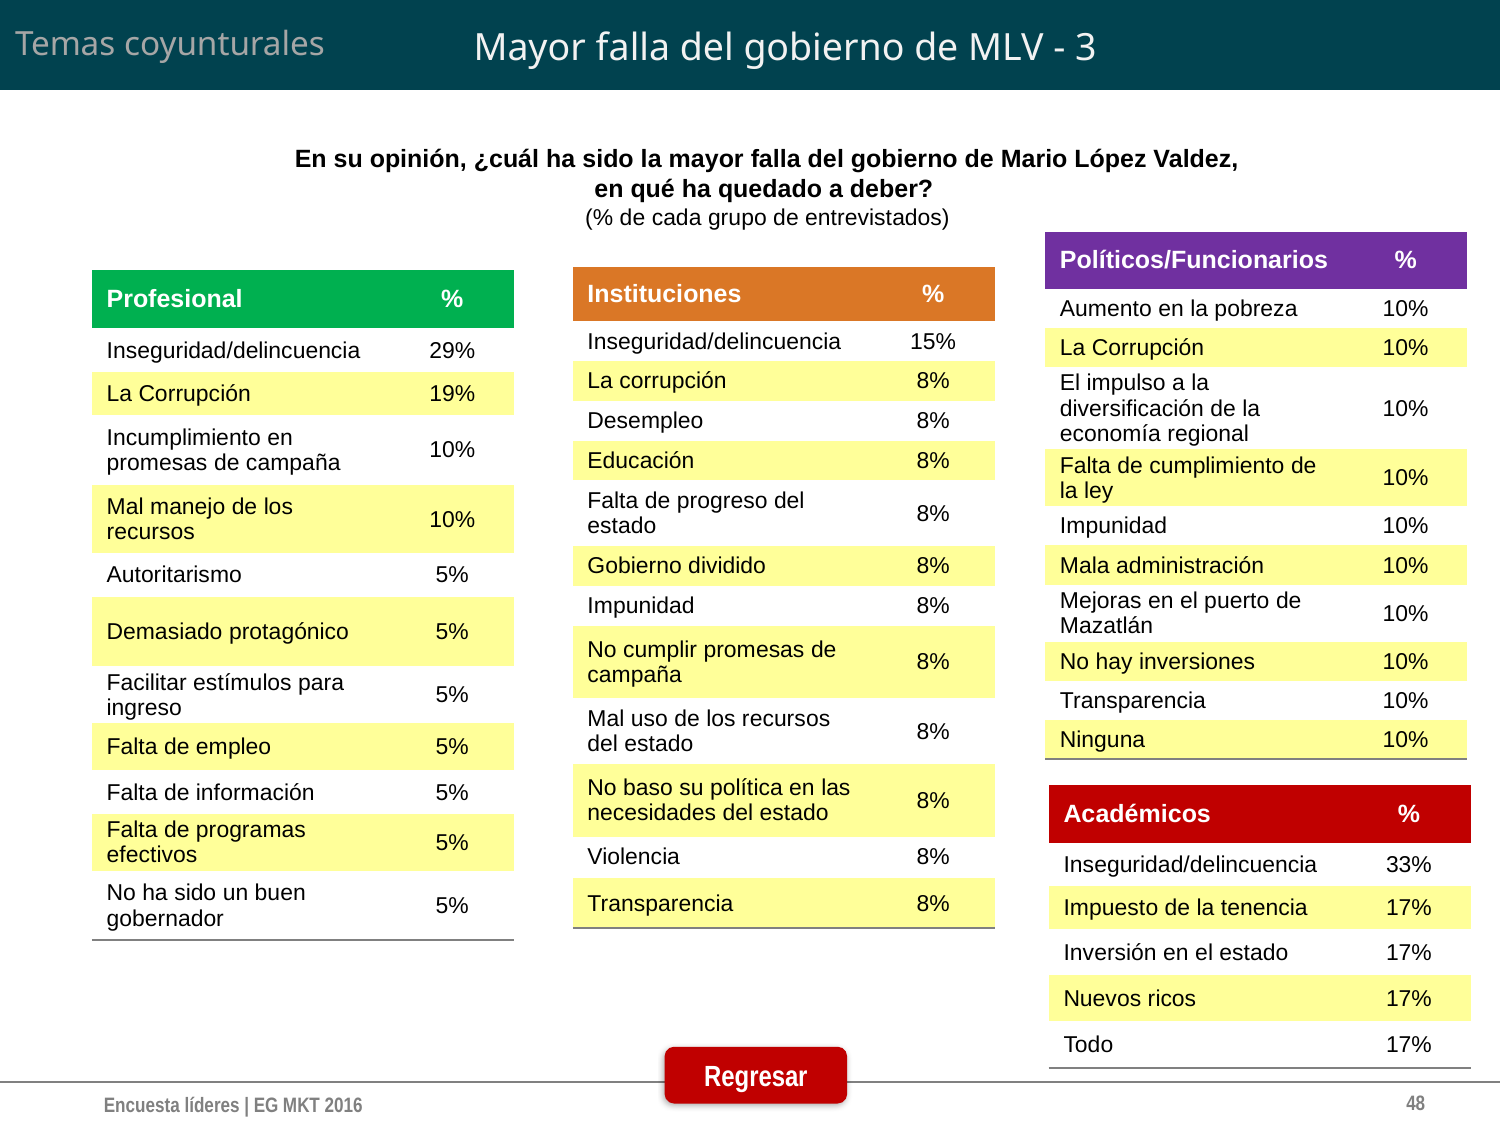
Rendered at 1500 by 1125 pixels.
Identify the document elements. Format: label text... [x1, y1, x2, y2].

table_header Profesional [92, 270, 391, 328]
table_cell 17% [1348, 1021, 1471, 1067]
table_cell 8% [872, 586, 995, 626]
table_cell 10% [1344, 506, 1467, 545]
table_cell 5% [391, 553, 514, 597]
table_cell 17% [1348, 929, 1471, 975]
table_cell 8% [872, 626, 995, 698]
table_cell Inseguridad/delincuencia [573, 321, 872, 361]
text_box En su opinión, ¿cuál ha sido la mayor falla del gobierno de Mario López Valdez, en qué ha quedado a deber? (% de cada grupo de entrevistados) [147, 135, 1388, 238]
table_cell 8% [872, 361, 995, 401]
table_cell No baso su política en las necesidades del estado [573, 764, 872, 837]
table_cell 10% [1344, 642, 1467, 681]
table_header Políticos/Funcionarios [1045, 238, 1344, 289]
table_cell 8% [872, 764, 995, 837]
table_cell 29% [391, 328, 514, 372]
table_cell No cumplir promesas de campaña [573, 626, 872, 698]
text_box Regresar [664, 1046, 848, 1104]
table_cell Ninguna [1045, 720, 1344, 758]
table_cell Falta de cumplimiento de la ley [1045, 449, 1344, 506]
table_cell 10% [1344, 585, 1467, 642]
table_cell 8% [872, 837, 995, 878]
table_cell Mal manejo de los recursos [92, 485, 391, 553]
table_cell Falta de programas efectivos [92, 814, 391, 871]
table_cell 5% [391, 666, 514, 723]
table_cell Educación [573, 441, 872, 480]
table_cell 10% [1344, 720, 1467, 758]
table_cell 8% [872, 698, 995, 764]
table_cell Falta de información [92, 770, 391, 814]
table_cell 8% [872, 441, 995, 480]
table_cell Nuevos ricos [1049, 975, 1348, 1021]
table_cell 10% [1344, 449, 1467, 506]
table_cell 10% [1344, 328, 1467, 367]
table_cell Transparencia [1045, 681, 1344, 720]
table_cell No ha sido un buen gobernador [92, 871, 391, 939]
table_cell 5% [391, 770, 514, 814]
title Mayor falla del gobierno de MLV - 3 [100, 0, 1471, 91]
table_header % [872, 267, 995, 321]
table_cell 8% [872, 878, 995, 927]
table_cell Transparencia [573, 878, 872, 927]
table_cell 17% [1348, 975, 1471, 1021]
table_cell 10% [1344, 289, 1467, 328]
table_cell Falta de empleo [92, 723, 391, 770]
table_cell Falta de progreso del estado [573, 480, 872, 546]
table_cell No hay inversiones [1045, 642, 1344, 681]
table_cell La Corrupción [92, 372, 391, 415]
table_cell Autoritarismo [92, 553, 391, 597]
table_cell 10% [391, 415, 514, 485]
table_cell Mejoras en el puerto de Mazatlán [1045, 585, 1344, 642]
table_cell 10% [1344, 545, 1467, 585]
table_cell Inversión en el estado [1049, 929, 1348, 975]
table_header Académicos [1049, 785, 1348, 843]
table_cell 33% [1348, 843, 1471, 886]
table_cell 10% [1344, 681, 1467, 720]
table_cell 8% [872, 546, 995, 586]
table_cell Demasiado protagónico [92, 597, 391, 666]
table_cell 10% [391, 485, 514, 553]
table_cell 5% [391, 871, 514, 939]
table_cell Violencia [573, 837, 872, 878]
table_cell Inseguridad/delincuencia [1049, 843, 1348, 886]
table_cell 8% [872, 480, 995, 546]
table_cell 5% [391, 597, 514, 666]
text_box Temas coyunturales [0, 14, 341, 70]
table_cell Impuesto de la tenencia [1049, 886, 1348, 929]
table_cell Impunidad [573, 586, 872, 626]
table_cell Impunidad [1045, 506, 1344, 545]
table_cell 10% [1344, 367, 1467, 449]
table_cell 19% [391, 372, 514, 415]
table_cell La corrupción [573, 361, 872, 401]
table_cell Desempleo [573, 401, 872, 441]
table_header % [391, 270, 514, 328]
table_cell Todo [1049, 1021, 1348, 1067]
slide_number 48 [1269, 1081, 1441, 1122]
table_cell Incumplimiento en promesas de campaña [92, 415, 391, 485]
table_cell 8% [872, 401, 995, 441]
table_cell Mal uso de los recursos del estado [573, 698, 872, 764]
table_cell 17% [1348, 886, 1471, 929]
table_cell 5% [391, 814, 514, 871]
table_header % [1348, 785, 1471, 843]
table_cell Facilitar estímulos para ingreso [92, 666, 391, 723]
table_cell Aumento en la pobreza [1045, 289, 1344, 328]
table_cell El impulso a la diversificación de la economía regional [1045, 367, 1344, 449]
table_cell 5% [391, 723, 514, 770]
table_cell 15% [872, 321, 995, 361]
table_header Instituciones [573, 267, 872, 321]
table_cell Gobierno dividido [573, 546, 872, 586]
table_header % [1344, 232, 1467, 289]
table_cell Inseguridad/delincuencia [92, 328, 391, 372]
table_cell Mala administración [1045, 545, 1344, 585]
table_cell La Corrupción [1045, 328, 1344, 367]
